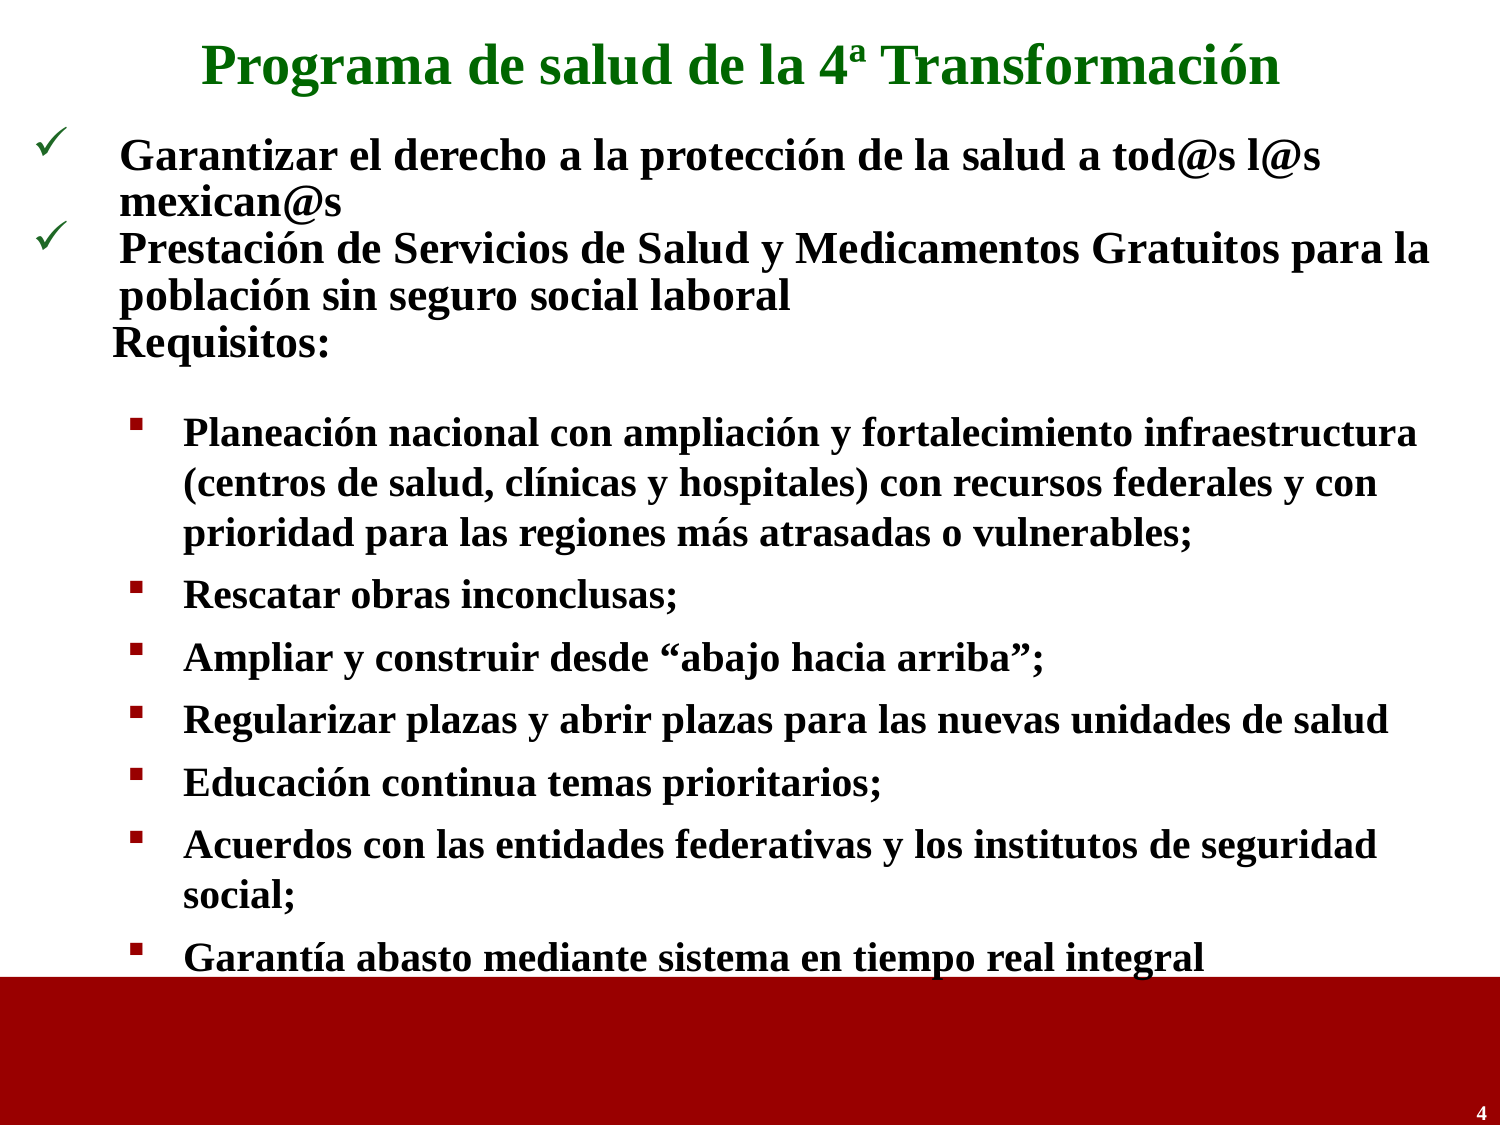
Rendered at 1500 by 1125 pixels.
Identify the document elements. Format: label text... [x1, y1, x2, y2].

text_box Planeación nacional con ampliación y fortalecimiento infraestructura (centros de salud, clínicas y hospitales) con recursos federales y con prioridad para las regiones más atrasadas o vulnerables; Rescatar obras inconclusas; Ampliar y construir desde “abajo hacia arriba”; Regularizar plazas y abrir plazas para las nuevas unidades de salud Educación continua temas prioritarios; Acuerdos con las entidades federativas y los institutos de seguridad social; Garantía abasto mediante sistema en tiempo real integral [112, 397, 1500, 988]
text_box Garantizar el derecho a la protección de la salud a tod@s l@s mexican@s Prestación de Servicios de Salud y Medicamentos Gratuitos para la población sin seguro social laboral Requisitos: [17, 125, 1465, 374]
text_box Programa de salud de la 4ª Transformación [0, 19, 1483, 104]
